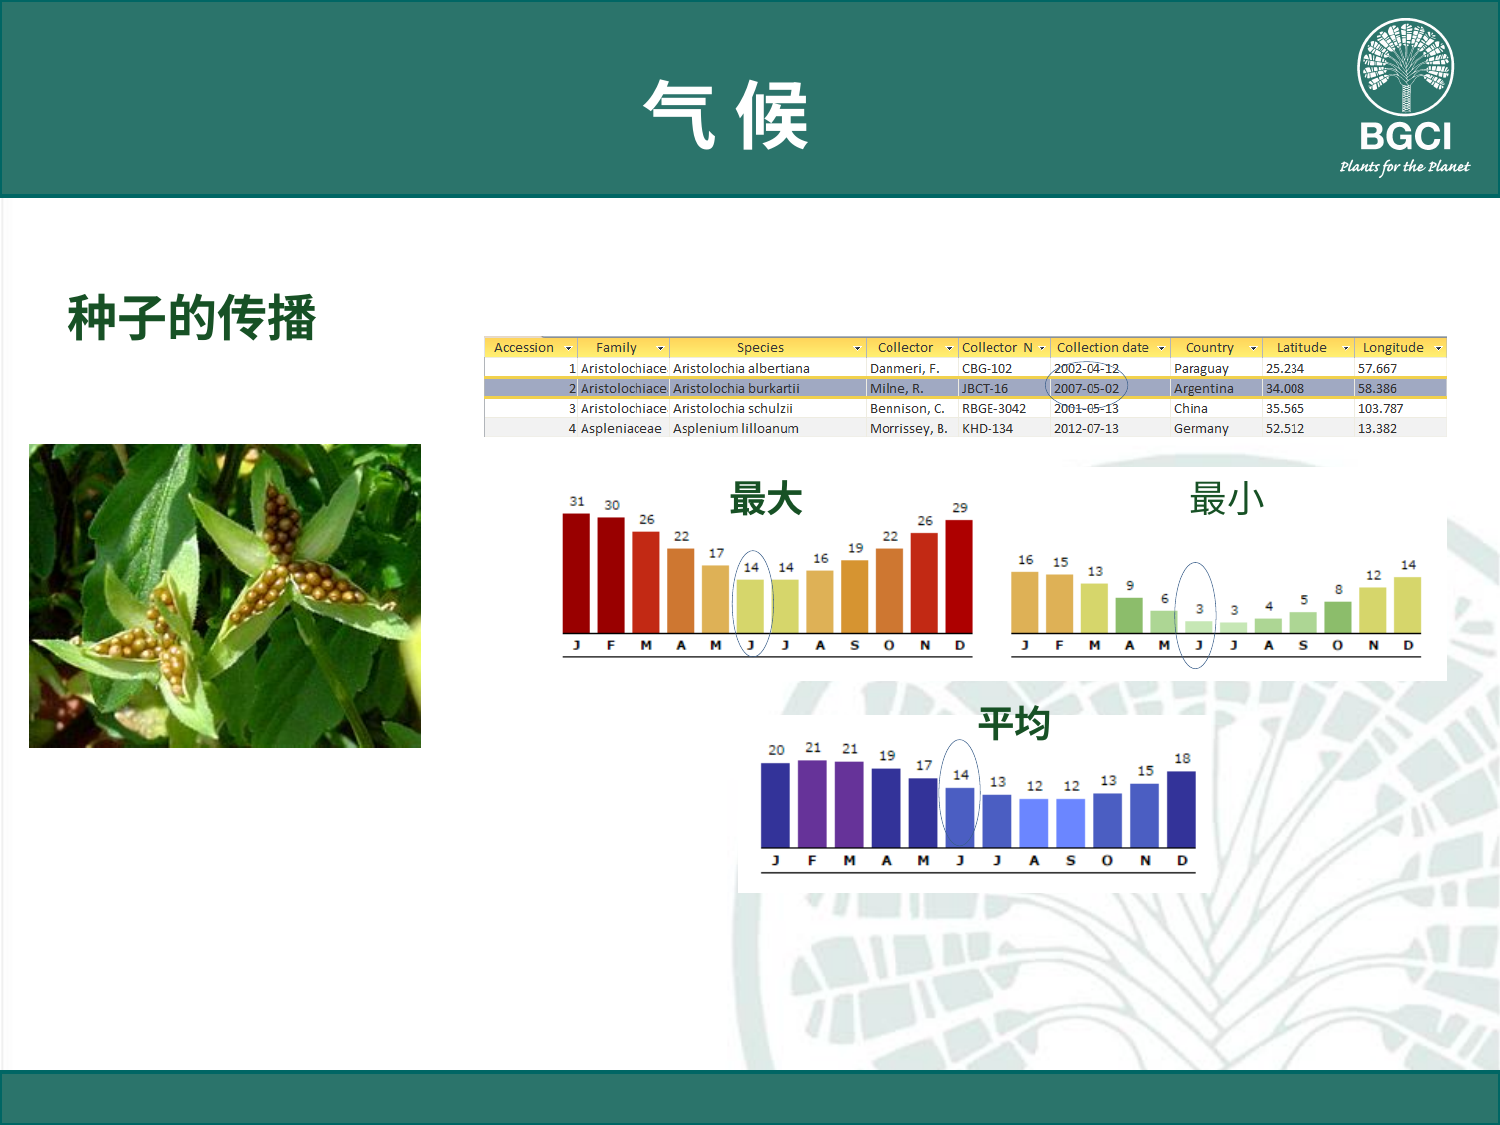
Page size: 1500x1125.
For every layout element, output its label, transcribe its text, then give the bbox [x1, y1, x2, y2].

picture [1340, 18, 1471, 178]
title 气 候 [454, 30, 998, 197]
text_box 平均 [962, 692, 1107, 714]
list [29, 444, 421, 748]
picture [0, 198, 1500, 1070]
text_box 种子的传播 [53, 278, 396, 354]
